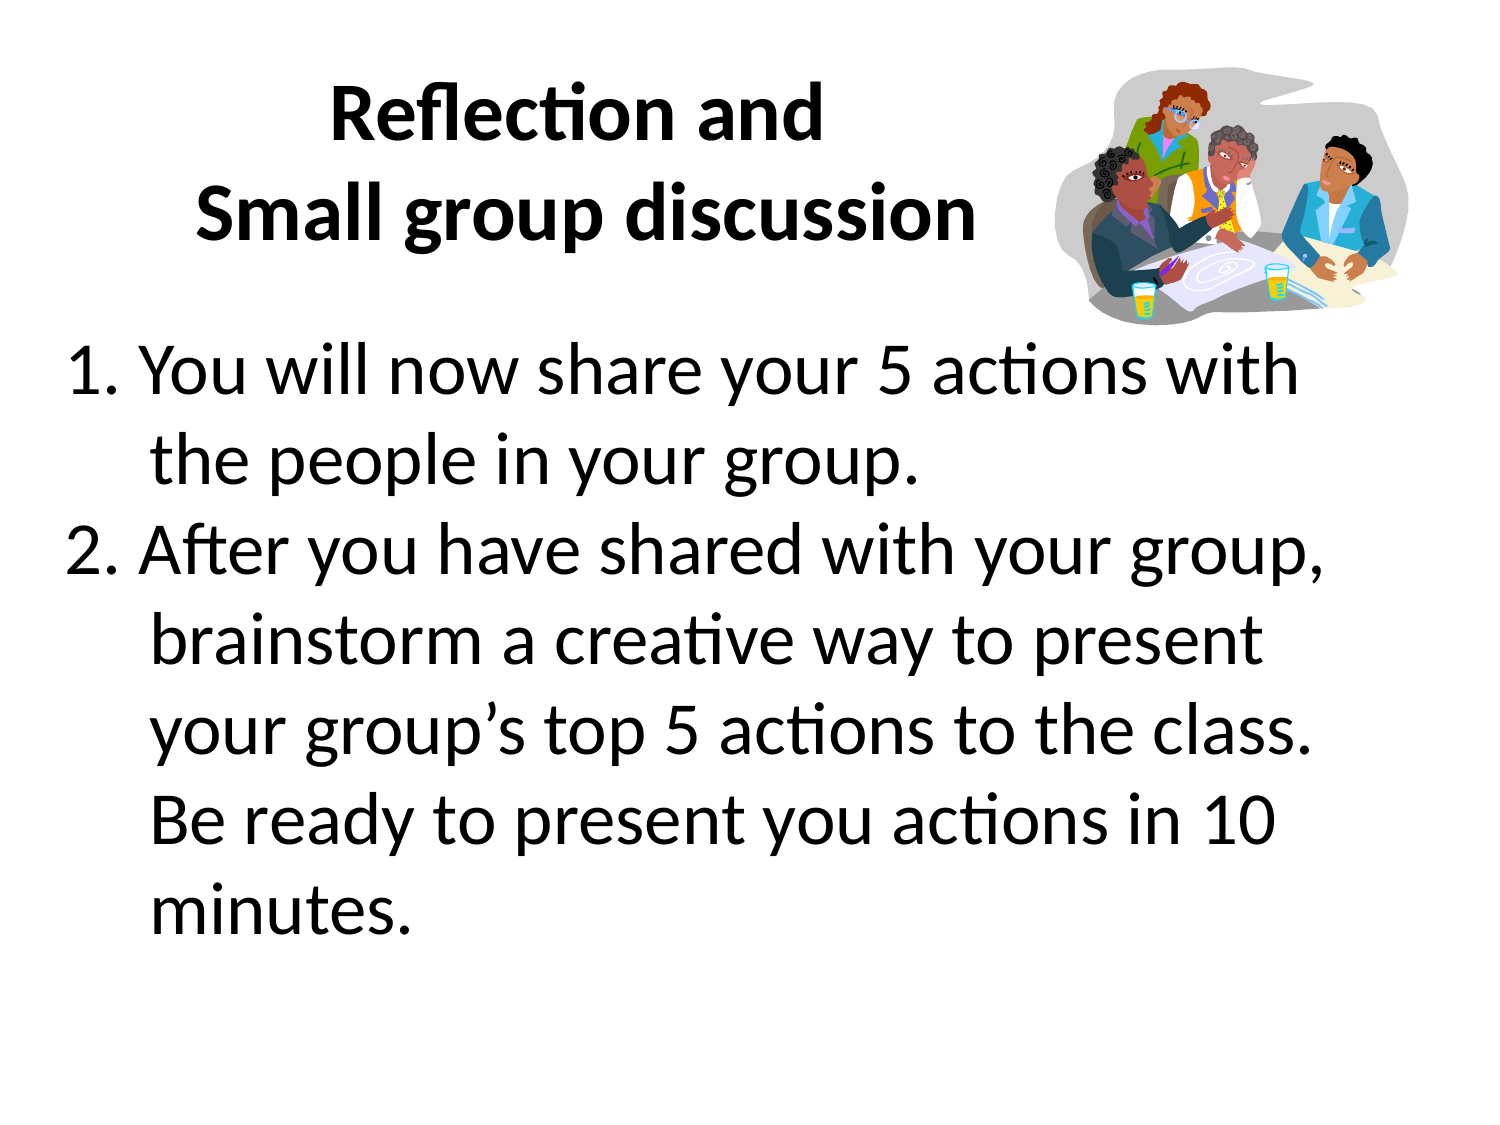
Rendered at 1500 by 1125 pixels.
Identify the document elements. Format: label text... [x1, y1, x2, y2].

text_box 1. You will now share your 5 actions with the people in your group. 2. After you have shared with your group, brainstorm a creative way to present your group’s top 5 actions to the class. Be ready to present you actions in 10 minutes. [49, 312, 1413, 958]
text_box Reflection and Small group discussion [99, 49, 1075, 265]
picture [1049, 62, 1414, 331]
